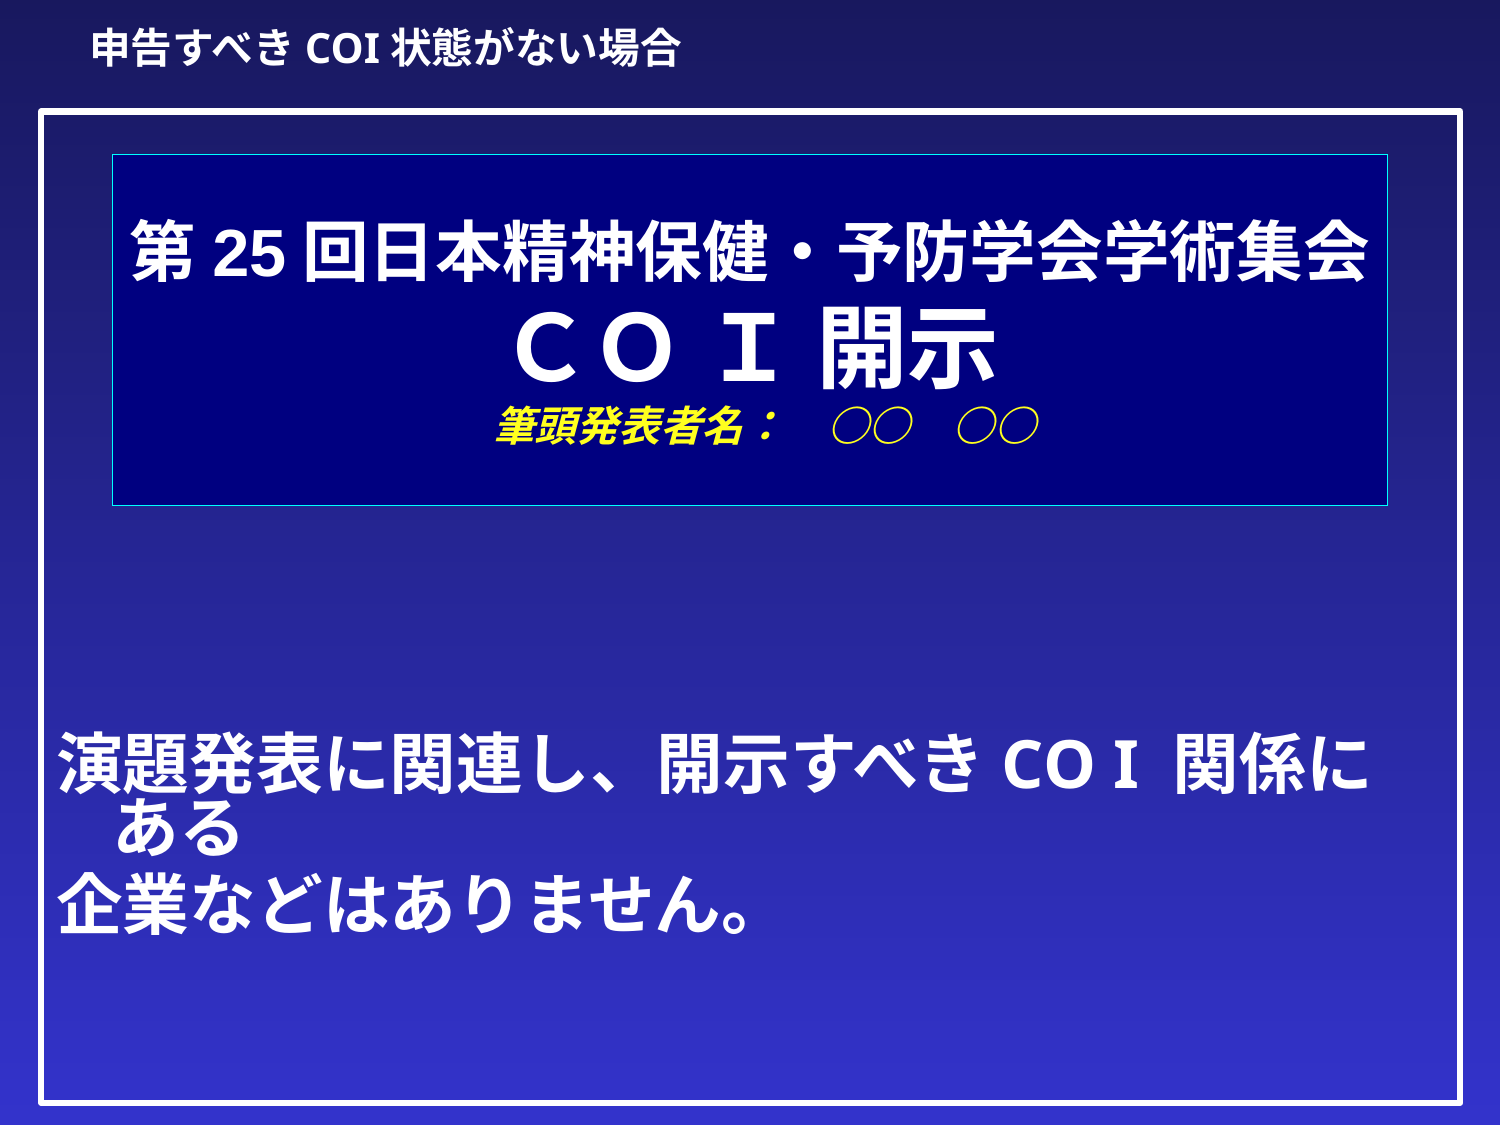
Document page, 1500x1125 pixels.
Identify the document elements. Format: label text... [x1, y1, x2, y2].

text_box 申告すべきCOI状態がない場合 [41, 27, 1188, 80]
text_box [41, 111, 1461, 1103]
